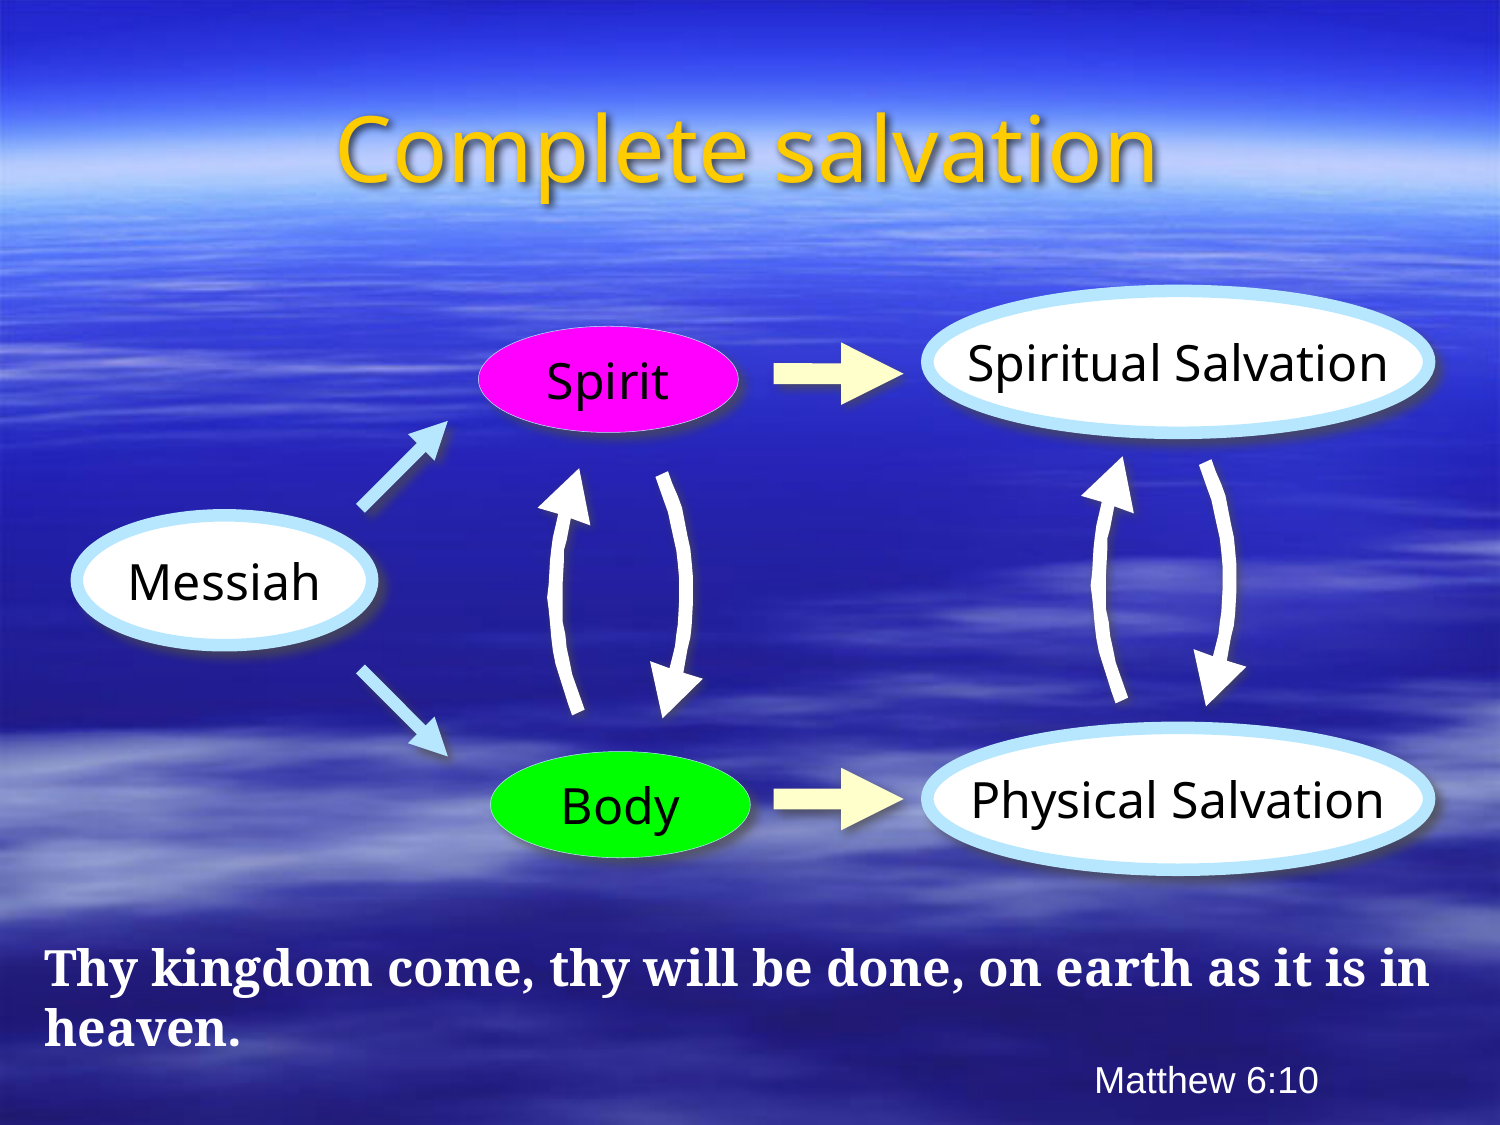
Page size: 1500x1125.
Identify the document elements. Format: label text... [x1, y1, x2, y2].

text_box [1080, 455, 1247, 707]
text_box Messiah [76, 515, 373, 646]
text_box Thy kingdom come, thy will be done, on earth as it is in heaven. Matthew 6:10 [29, 928, 1500, 1125]
text_box [360, 420, 448, 509]
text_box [537, 467, 704, 719]
title Complete salvation [49, 37, 1446, 256]
text_box Spiritual Salvation [927, 290, 1430, 433]
text_box [773, 792, 904, 806]
text_box Body [490, 751, 751, 858]
text_box Spirit [478, 326, 739, 433]
picture [0, 0, 1500, 1125]
text_box [360, 668, 448, 757]
text_box Physical Salvation [927, 727, 1430, 870]
text_box [773, 367, 904, 380]
